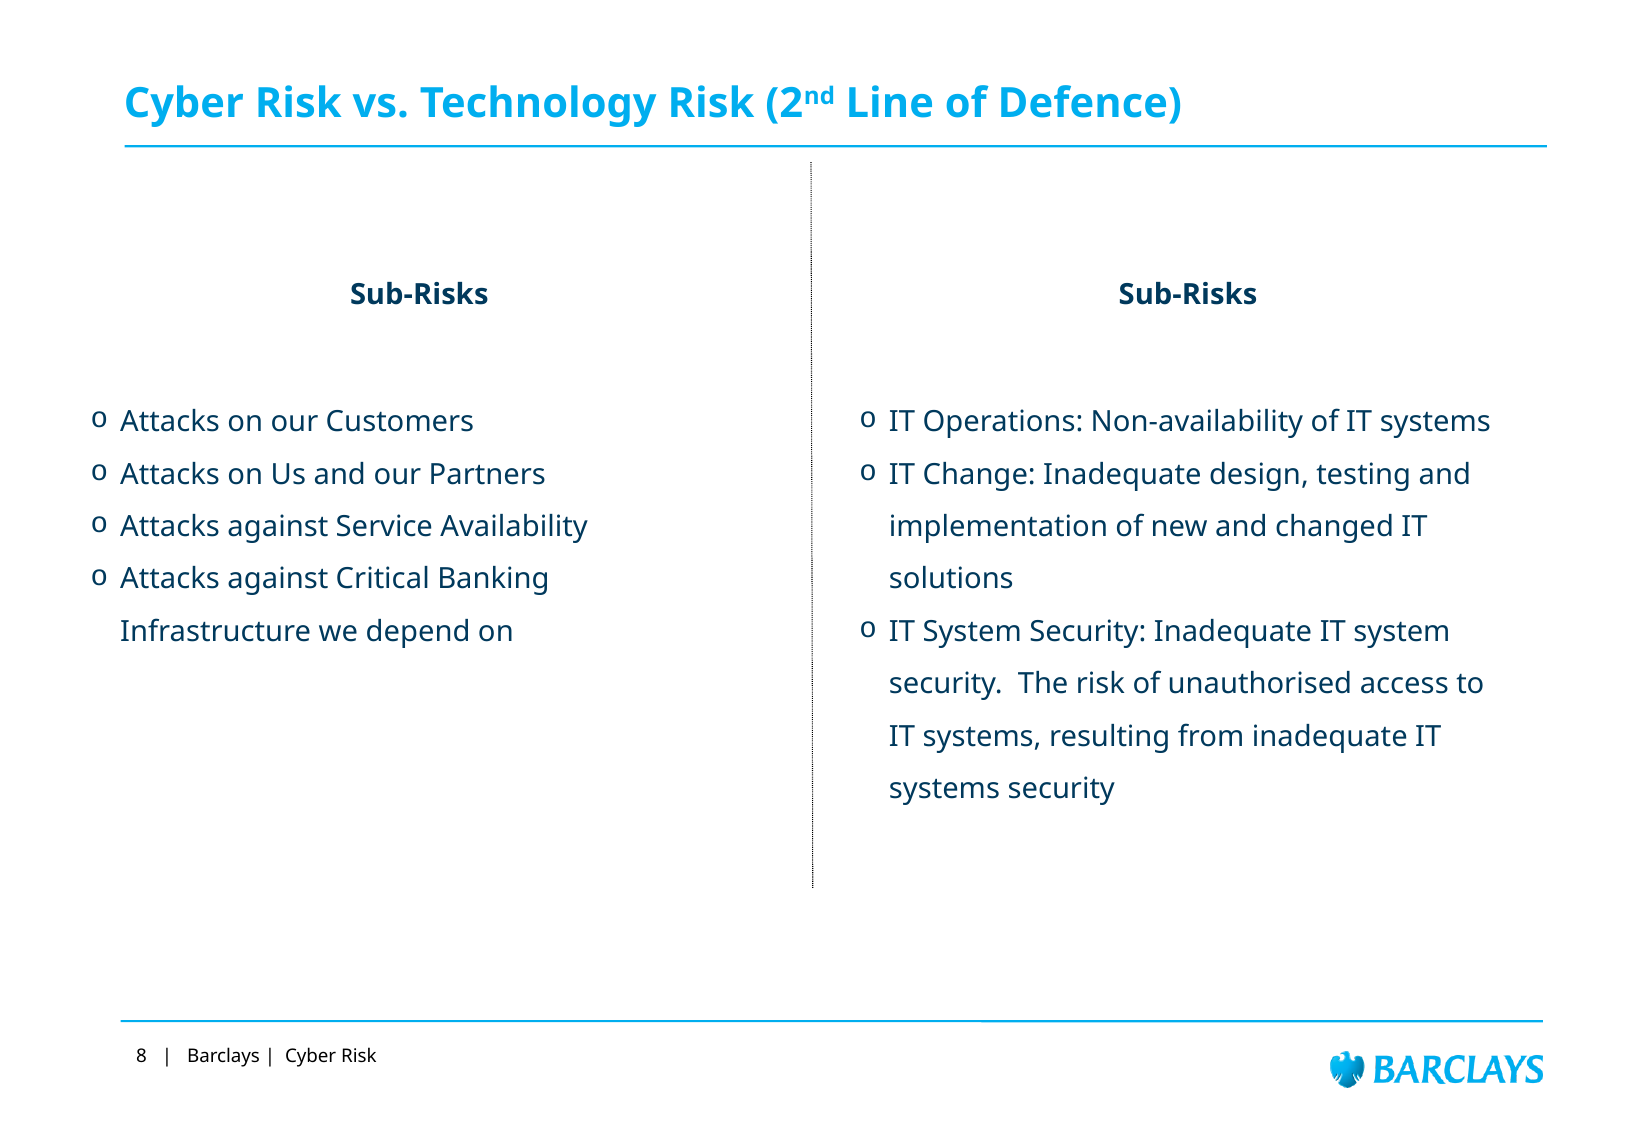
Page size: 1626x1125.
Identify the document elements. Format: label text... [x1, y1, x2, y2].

text_box Sub-Risks IT Operations: Non-availability of IT systems IT Change: Inadequate design, testing and implementation of new and changed IT solutions IT System Security: Inadequate IT system security. The risk of unauthorised access to IT systems, resulting from inadequate IT systems security [859, 257, 1517, 857]
picture [1348, 1051, 1543, 1088]
picture [1330, 1069, 1344, 1088]
text_box 8 | Barclays | Cyber Risk [121, 1036, 1145, 1059]
title Cyber Risk vs. Technology Risk (2nd Line of Defence) [123, 75, 1557, 127]
text_box Sub-Risks Attacks on our Customers Attacks on Us and our Partners Attacks against Service Availability Attacks against Critical Banking Infrastructure we depend on [90, 257, 749, 648]
picture [1533, 1059, 1543, 1070]
picture [1330, 1051, 1345, 1061]
